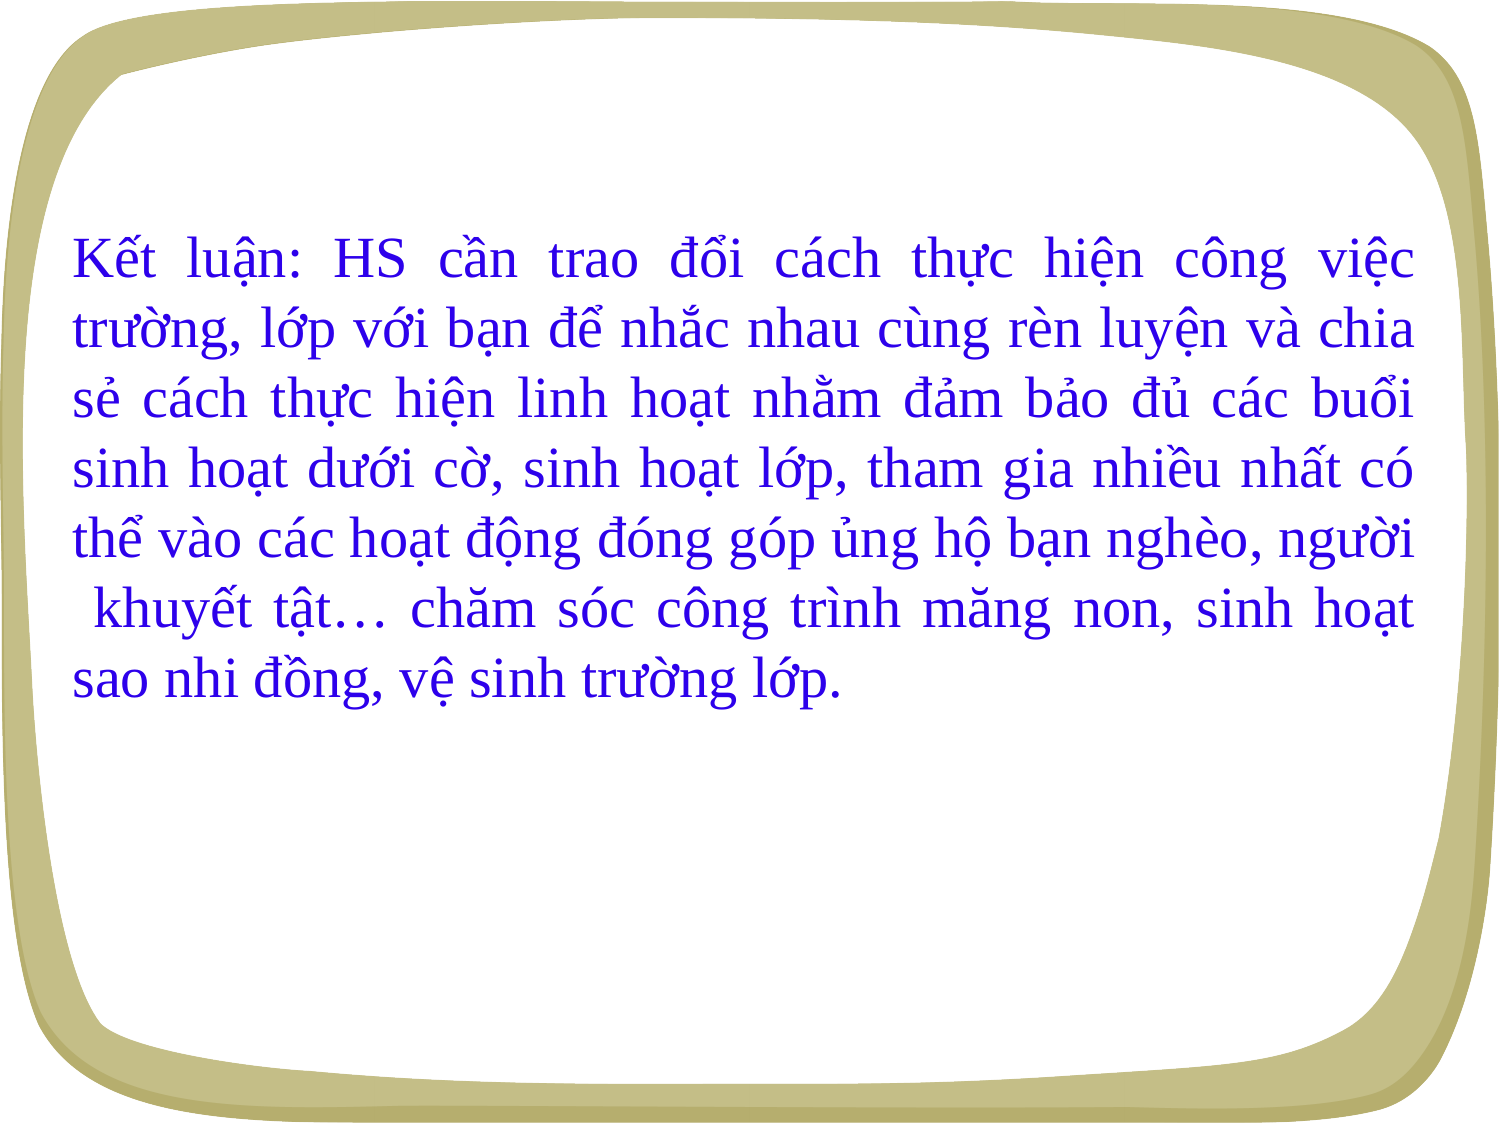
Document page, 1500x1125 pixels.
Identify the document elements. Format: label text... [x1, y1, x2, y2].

picture [0, 1, 1500, 1123]
text_box Kết luận: HS cần trao đổi cách thực hiện công việc trường, lớp với bạn để nhắc nhau cùng rèn luyện và chia sẻ cách thực hiện linh hoạt nhằm đảm bảo đủ các buổi sinh hoạt dưới cờ, sinh hoạt lớp, tham gia nhiều nhất có thể vào các hoạt động đóng góp ủng hộ bạn nghèo, người khuyết tật… chăm sóc công trình măng non, sinh hoạt sao nhi đồng, vệ sinh trường lớp. [57, 211, 1431, 717]
